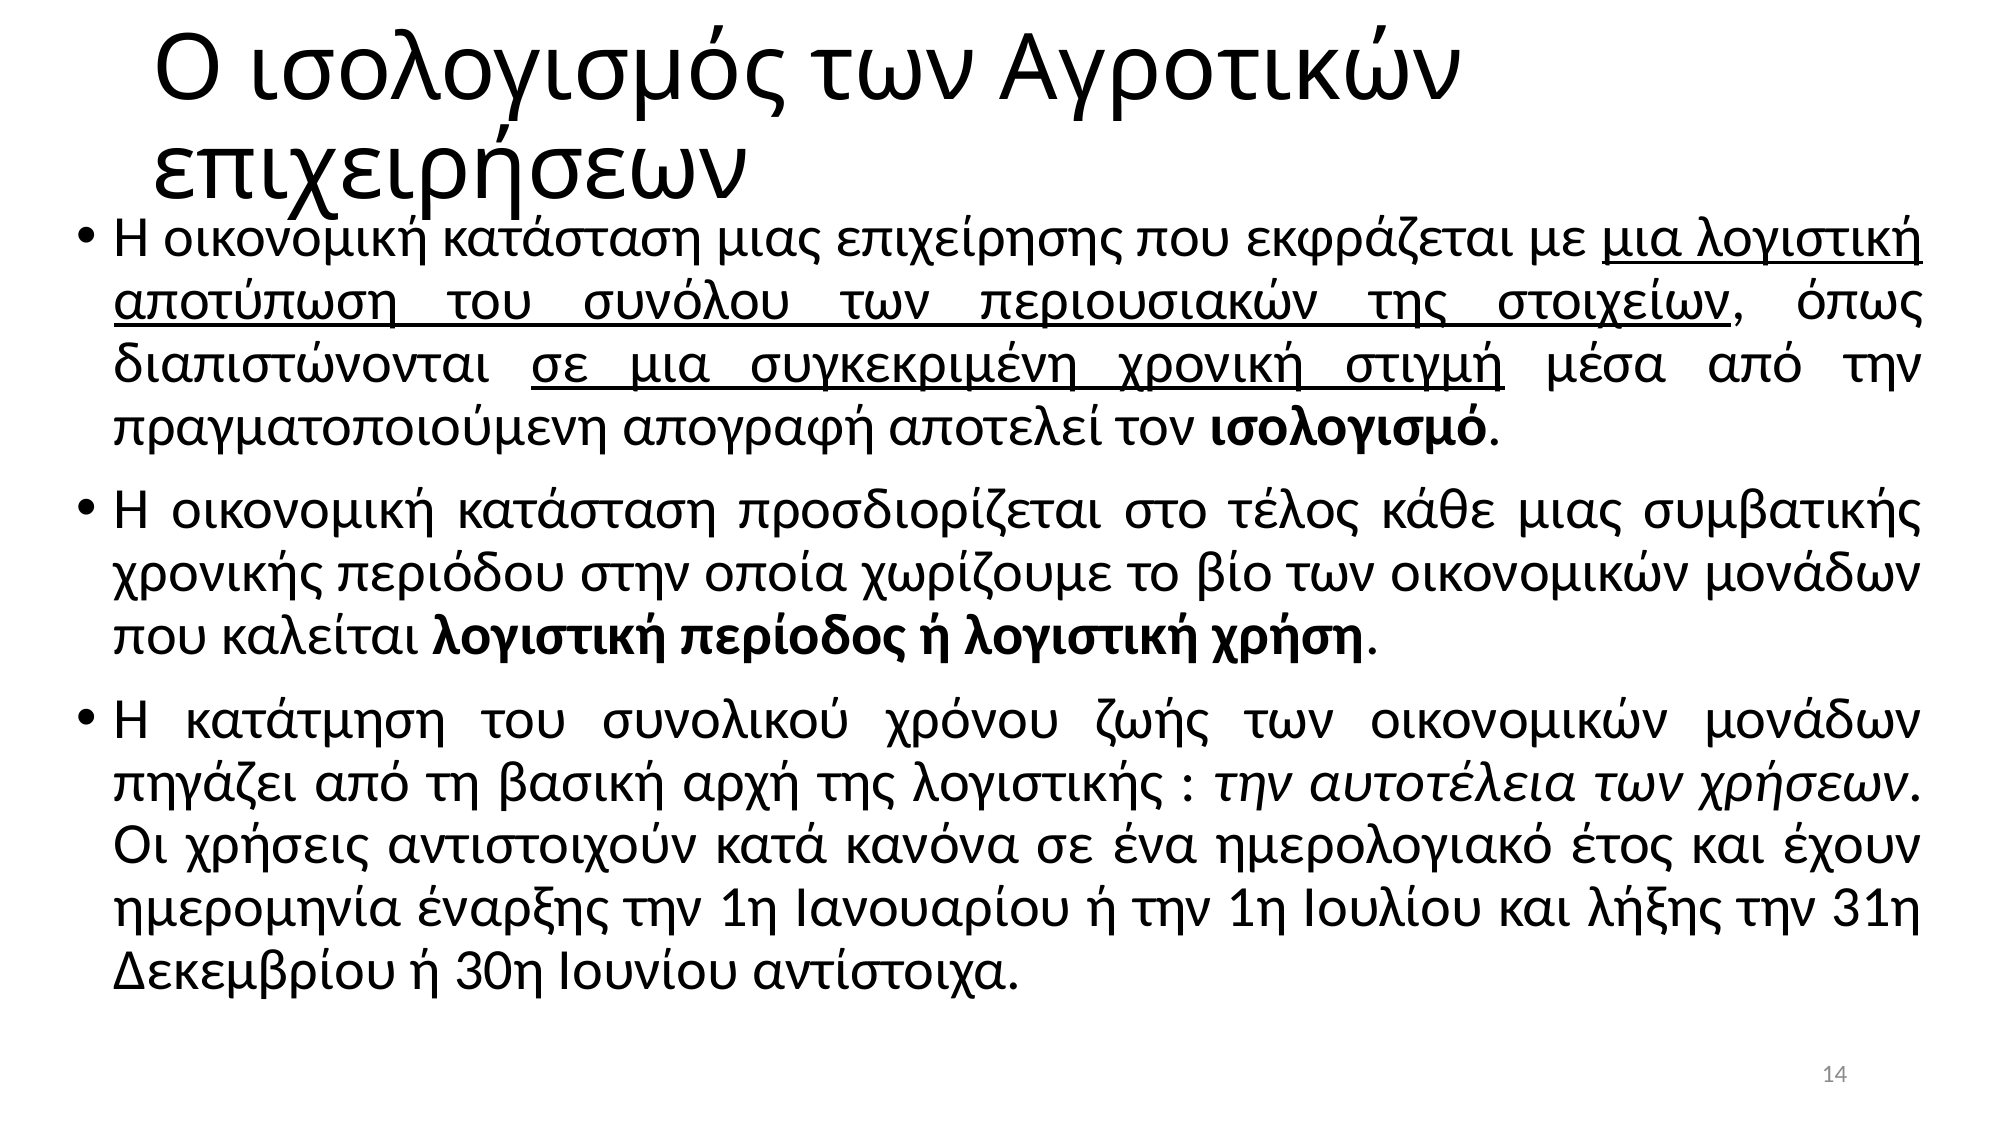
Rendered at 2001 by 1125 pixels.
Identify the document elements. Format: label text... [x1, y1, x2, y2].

slide_number 14 [1412, 1042, 1863, 1103]
title Ο ισολογισμός των Αγροτικών επιχειρήσεων [137, 39, 1863, 199]
list Η οικονομική κατάσταση μιας επιχείρησης που εκφράζεται με μια λογιστική αποτύπωση του συνόλου των περιουσιακών της στοιχείων, όπως διαπιστώνονται σε μια συγκεκριμένη χρονική στιγμή μέσα από την πραγματοποιούμενη απογραφή αποτελεί τον ισολογισμό. Η οικονομική κατάσταση προσδιορίζεται στο τέλος κάθε μιας συμβατικής χρονικής περιόδου στην οποία χωρίζουμε το βίο των οικονομικών μονάδων που καλείται λογιστική περίοδος ή λογιστική χρήση. Η κατάτμηση του συνολικού χρόνου ζωής των οικονομικών μονάδων πηγάζει από τη βασική αρχή της λογιστικής : την αυτοτέλεια των χρήσεων. Οι χρήσεις αντιστοιχούν κατά κανόνα σε ένα ημερολογιακό έτος και έχουν ημερομηνία έναρξης την 1η Ιανουαρίου ή την 1η Ιουλίου και λήξης την 31η Δεκεμβρίου ή 30η Ιουνίου αντίστοιχα. [61, 199, 1939, 1067]
